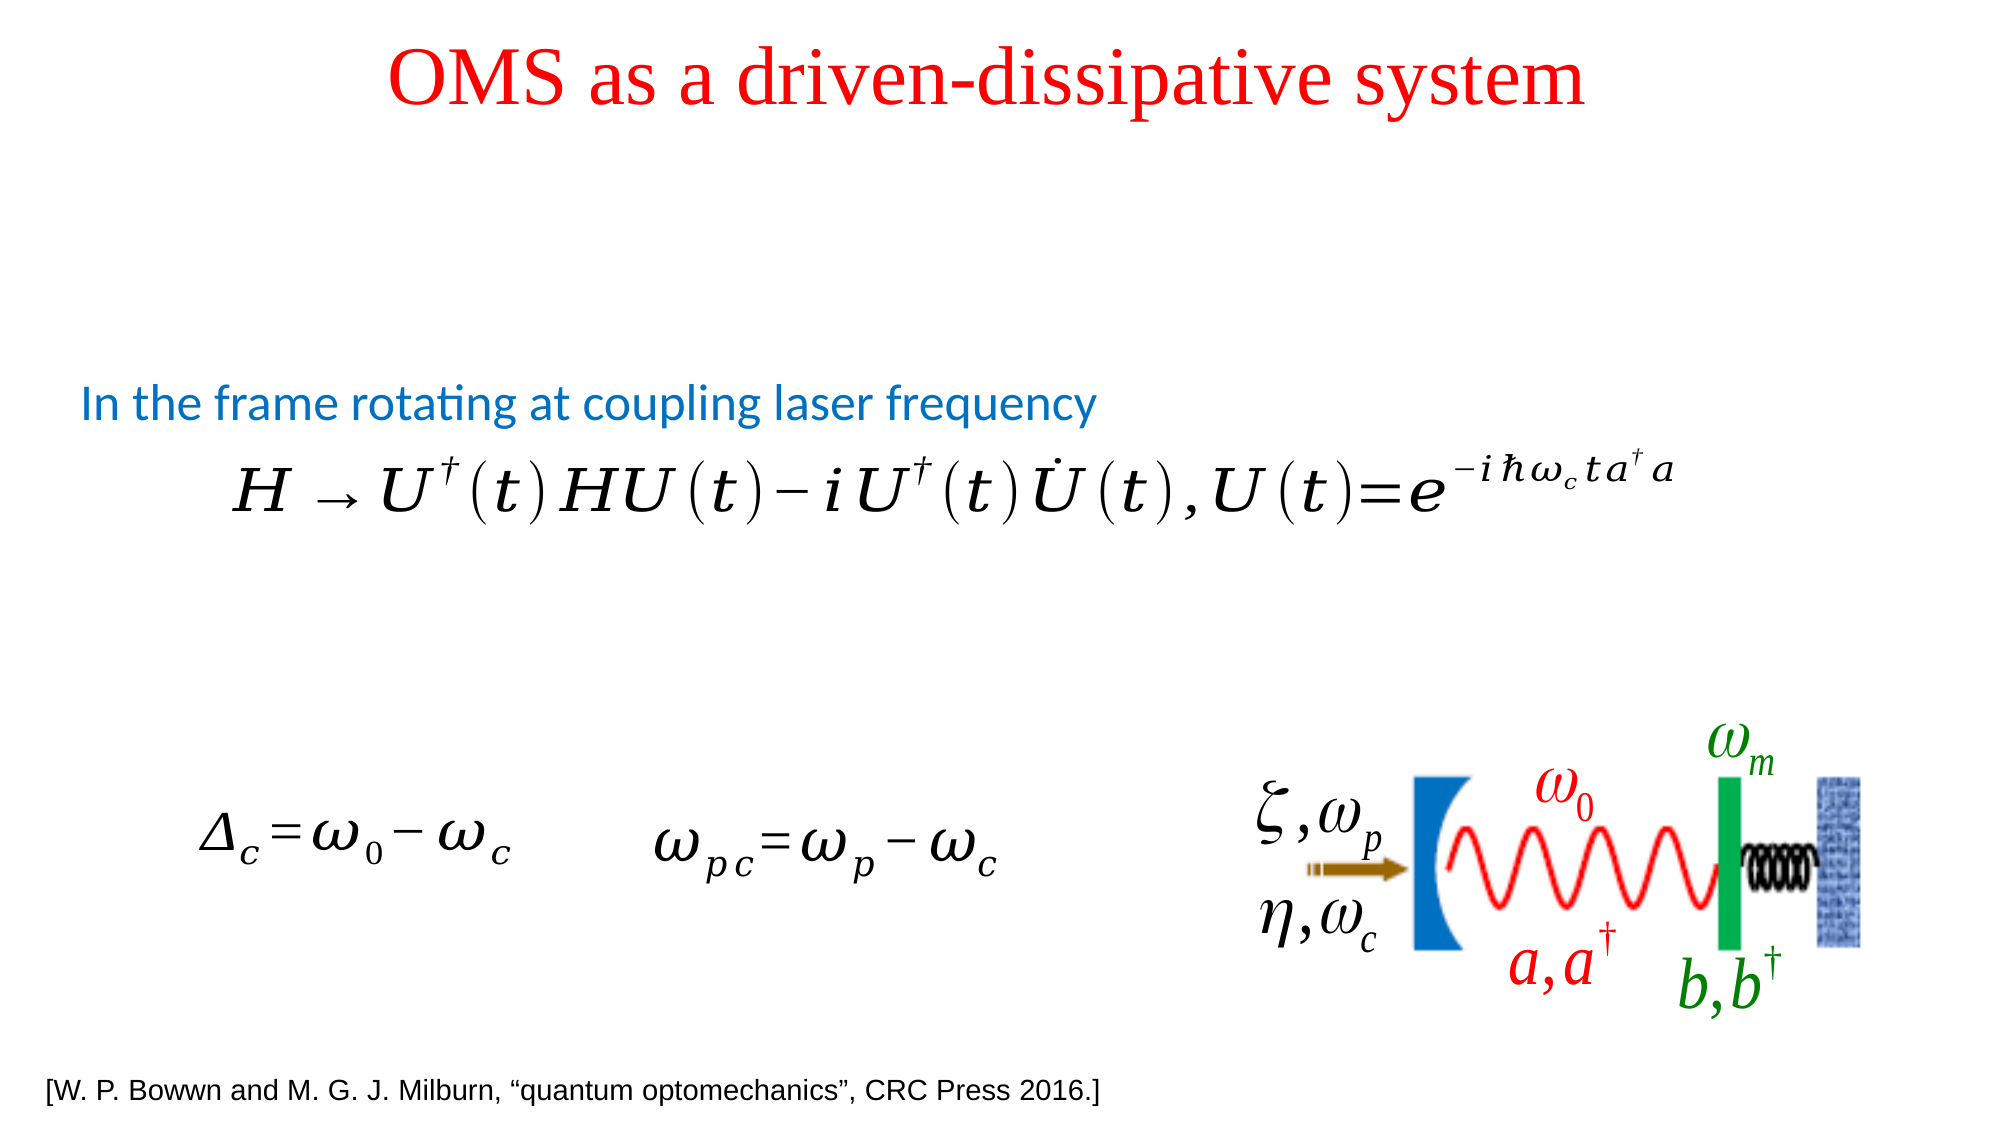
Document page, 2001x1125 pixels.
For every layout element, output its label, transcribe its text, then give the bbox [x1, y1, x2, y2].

text_box OMS as a driven-dissipative system [312, 24, 1663, 188]
text_box In the frame rotating at coupling laser frequency [65, 360, 1321, 473]
text_box [W. P. Bowwn and M. G. J. Milburn, “quantum optomechanics”, CRC Press 2016.] [30, 1063, 1126, 1114]
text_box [1258, 693, 1871, 1032]
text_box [1250, 768, 1390, 868]
